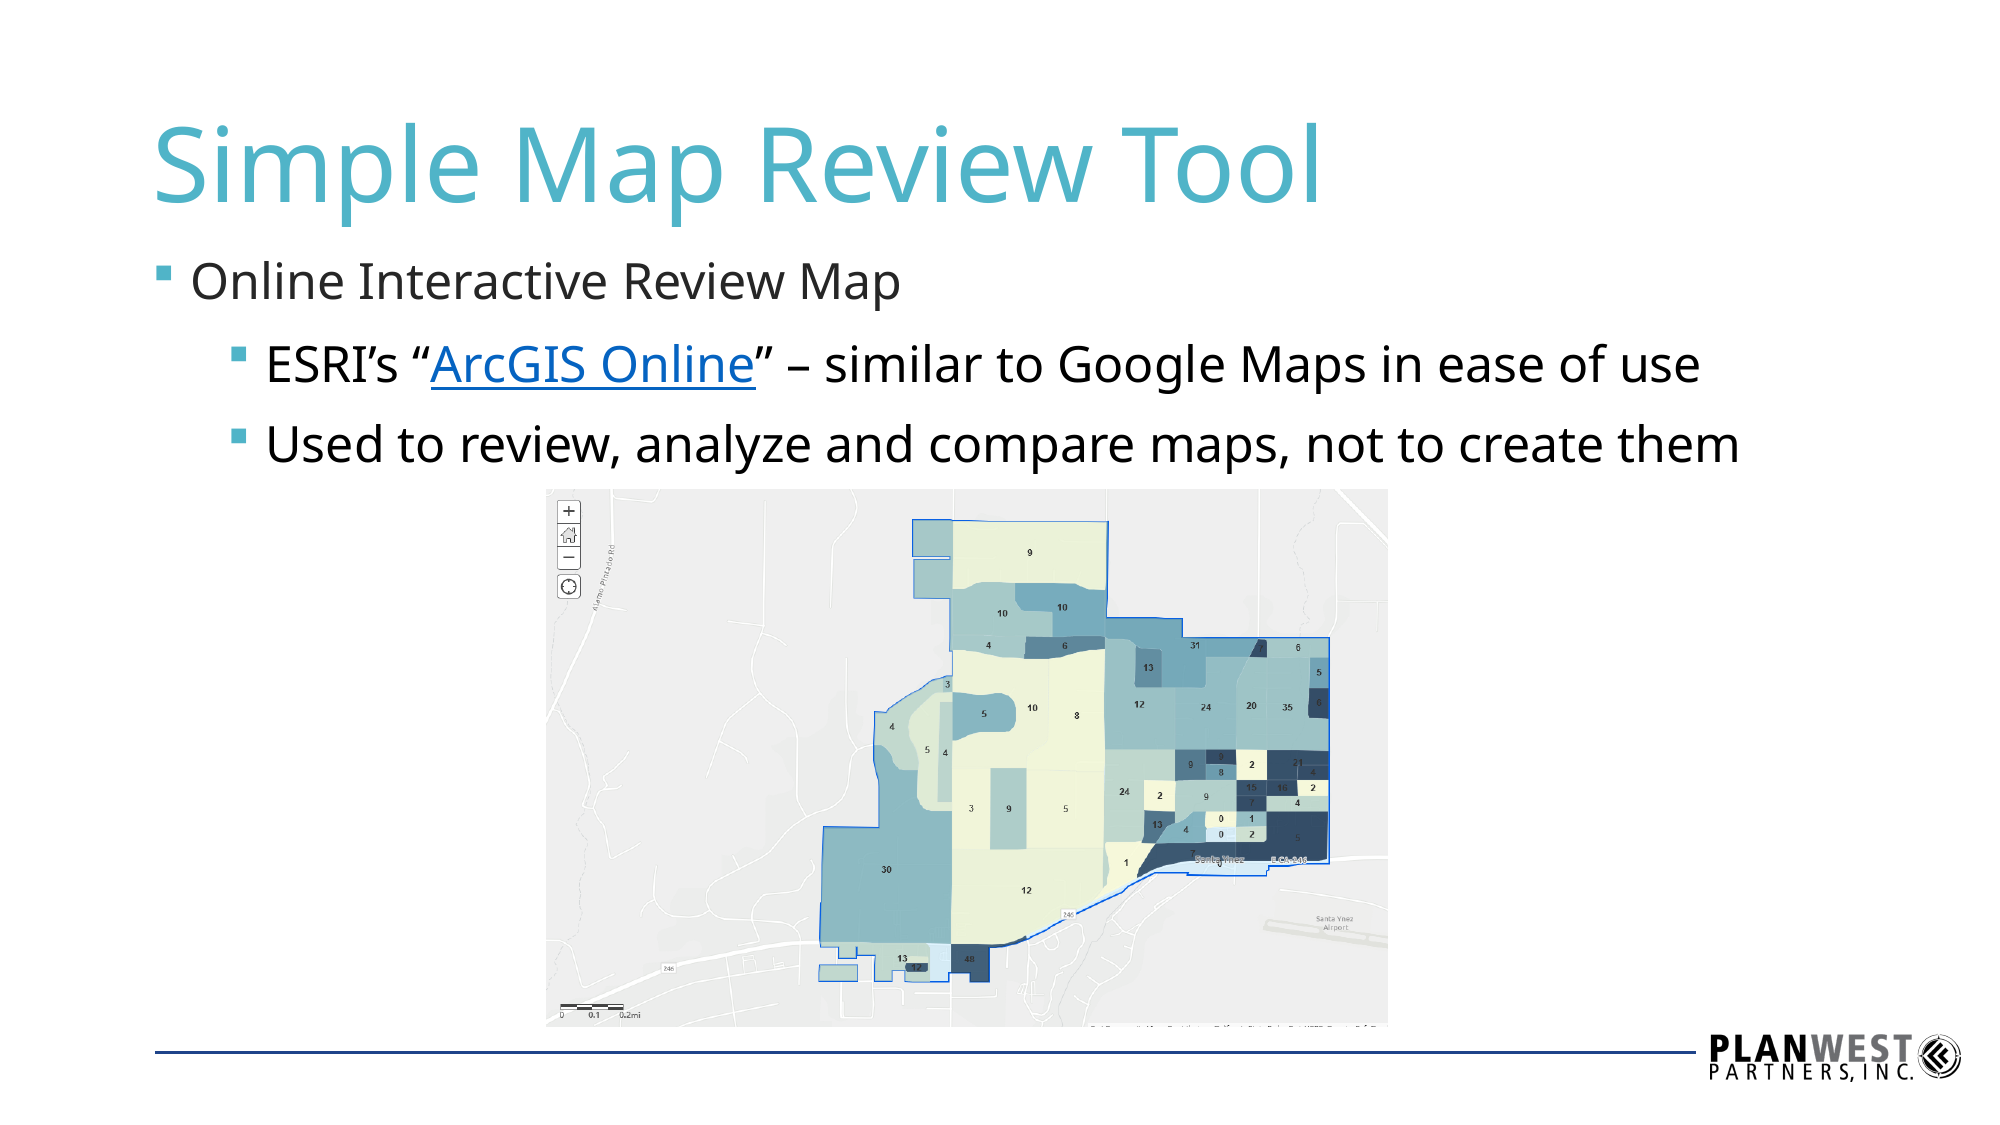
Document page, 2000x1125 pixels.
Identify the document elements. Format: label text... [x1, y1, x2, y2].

title Simple Map Review Tool [137, 59, 1862, 250]
list Online Interactive Review Map ESRI’s “ArcGIS Online” – similar to Google Maps in ease of use Used to review, analyze and compare maps, not to create them [137, 250, 1862, 965]
picture [546, 489, 1388, 1027]
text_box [154, 1033, 1961, 1082]
